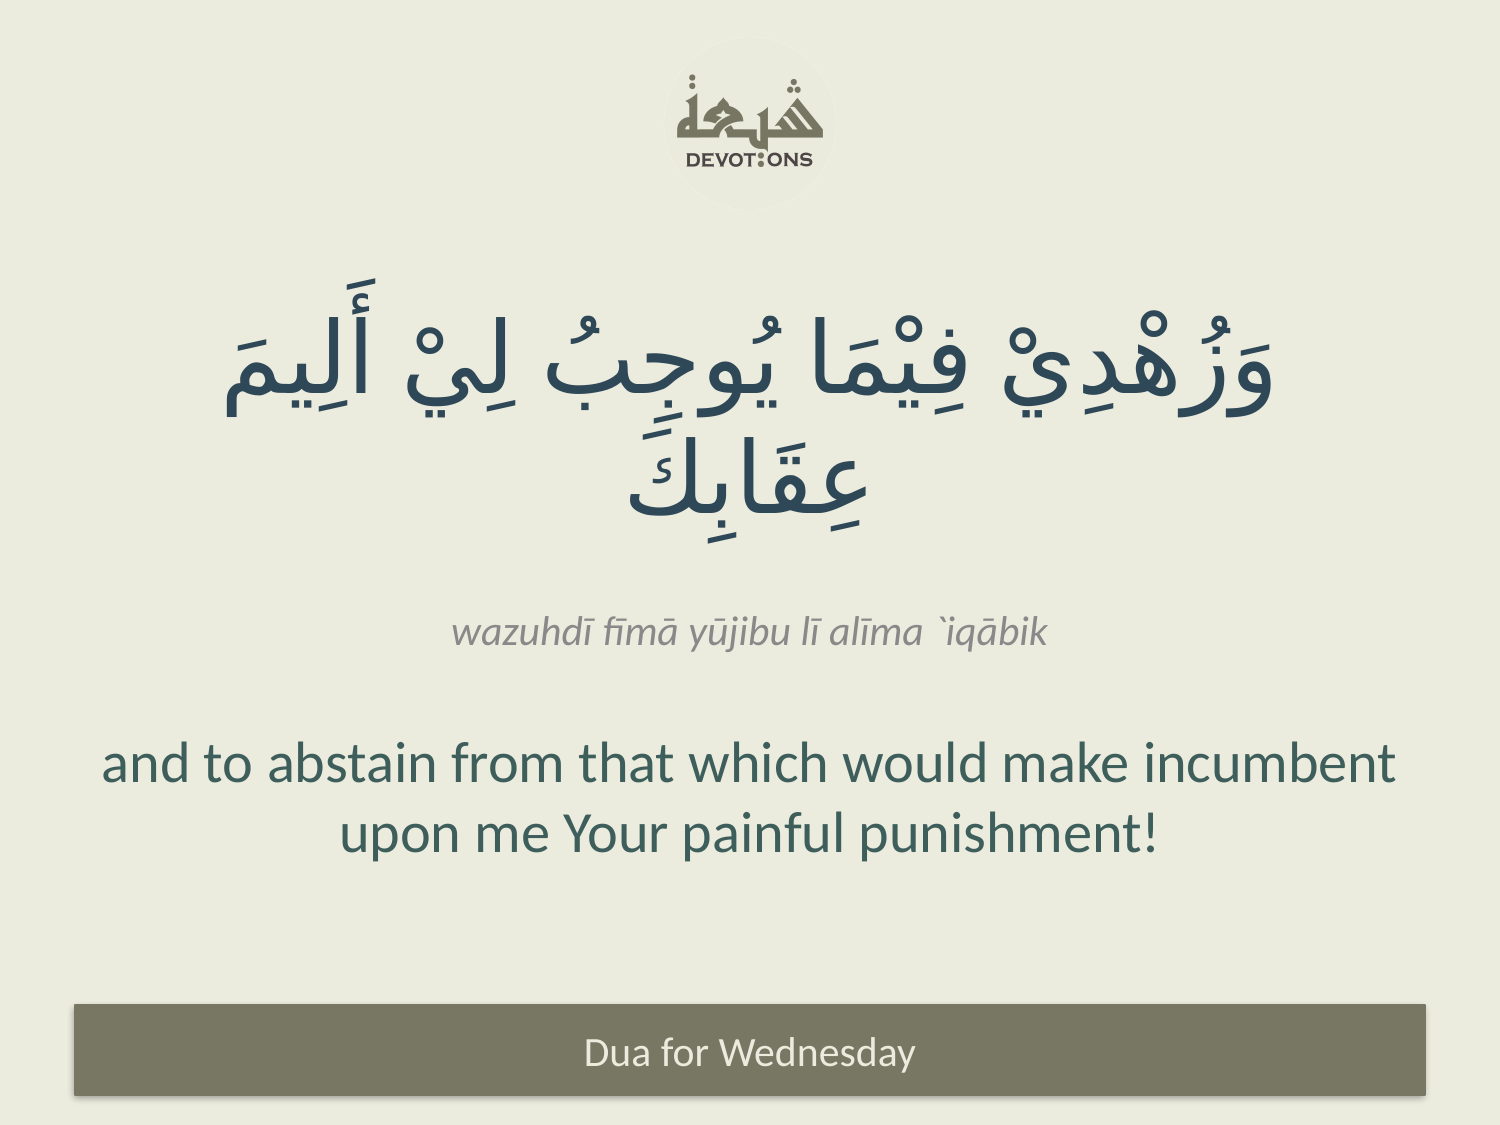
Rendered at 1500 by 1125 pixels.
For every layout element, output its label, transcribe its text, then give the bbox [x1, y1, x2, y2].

picture [656, 29, 844, 218]
text_box Dua for Wednesday [568, 1017, 932, 1083]
text_box وَزُهْدِيْ فِيْمَا يُوجِبُ لِيْ أَلِيمَ عِقَابِكَ wazuhdī fīmā yūjibu lī alīma `iqābik and to abstain from that which would make incumbent upon me Your painful punishment! [74, 286, 1425, 871]
text_box [74, 1004, 1426, 1096]
